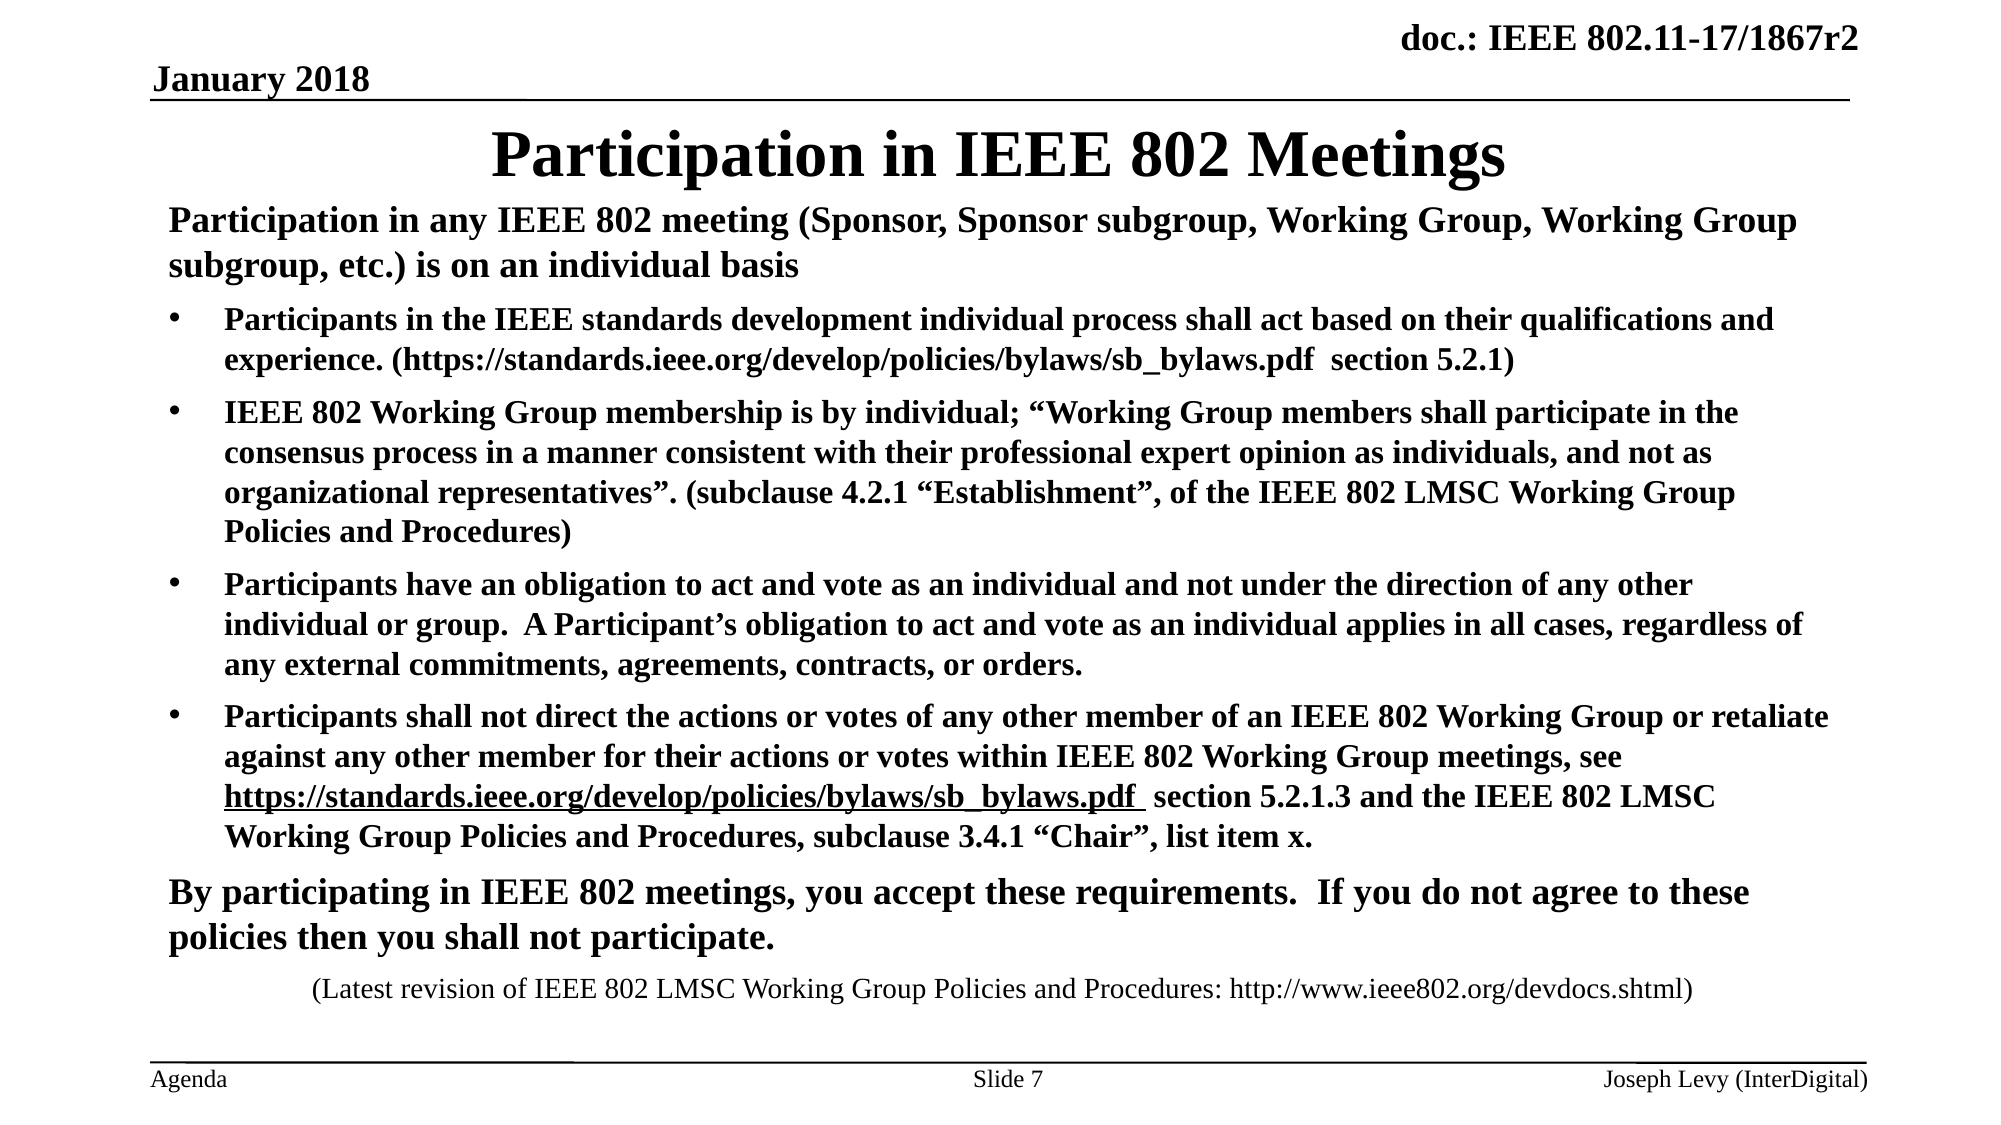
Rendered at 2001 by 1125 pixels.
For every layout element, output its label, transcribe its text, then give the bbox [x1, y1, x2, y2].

footer Joseph Levy (InterDigital) [1171, 1061, 1869, 1093]
title Participation in IEEE 802 Meetings [149, 112, 1850, 188]
list Participation in any IEEE 802 meeting (Sponsor, Sponsor subgroup, Working Group, Working Group subgroup, etc.) is on an individual basis Participants in the IEEE standards development individual process shall act based on their qualifications and experience. (https://standards.ieee.org/develop/policies/bylaws/sb_bylaws.pdf section 5.2.1) IEEE 802 Working Group membership is by individual; “Working Group members shall participate in the consensus process in a manner consistent with their professional expert opinion as individuals, and not as organizational representatives”. (subclause 4.2.1 “Establishment”, of the IEEE 802 LMSC Working Group Policies and Procedures) Participants have an obligation to act and vote as an individual and not under the direction of any other individual or group. A Participant’s obligation to act and vote as an individual applies in all cases, regardless of any external commitments, agreements, contracts, or orders. Participants shall not direct the actions or votes of any other member of an IEEE 802 Working Group or retaliate against any other member for their actions or votes within IEEE 802 Working Group meetings, see https://standards.ieee.org/develop/policies/bylaws/sb_bylaws.pdf section 5.2.1.3 and the IEEE 802 LMSC Working Group Policies and Procedures, subclause 3.4.1 “Chair”, list item x. By participating in IEEE 802 meetings, you accept these requirements. If you do not agree to these policies then you shall not participate. (Latest revision of IEEE 802 LMSC Working Group Policies and Procedures: http://www.ieee802.org/devdocs.shtml) [153, 187, 1854, 1038]
slide_number Slide 7 [950, 1061, 1067, 1123]
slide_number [152, 54, 563, 100]
